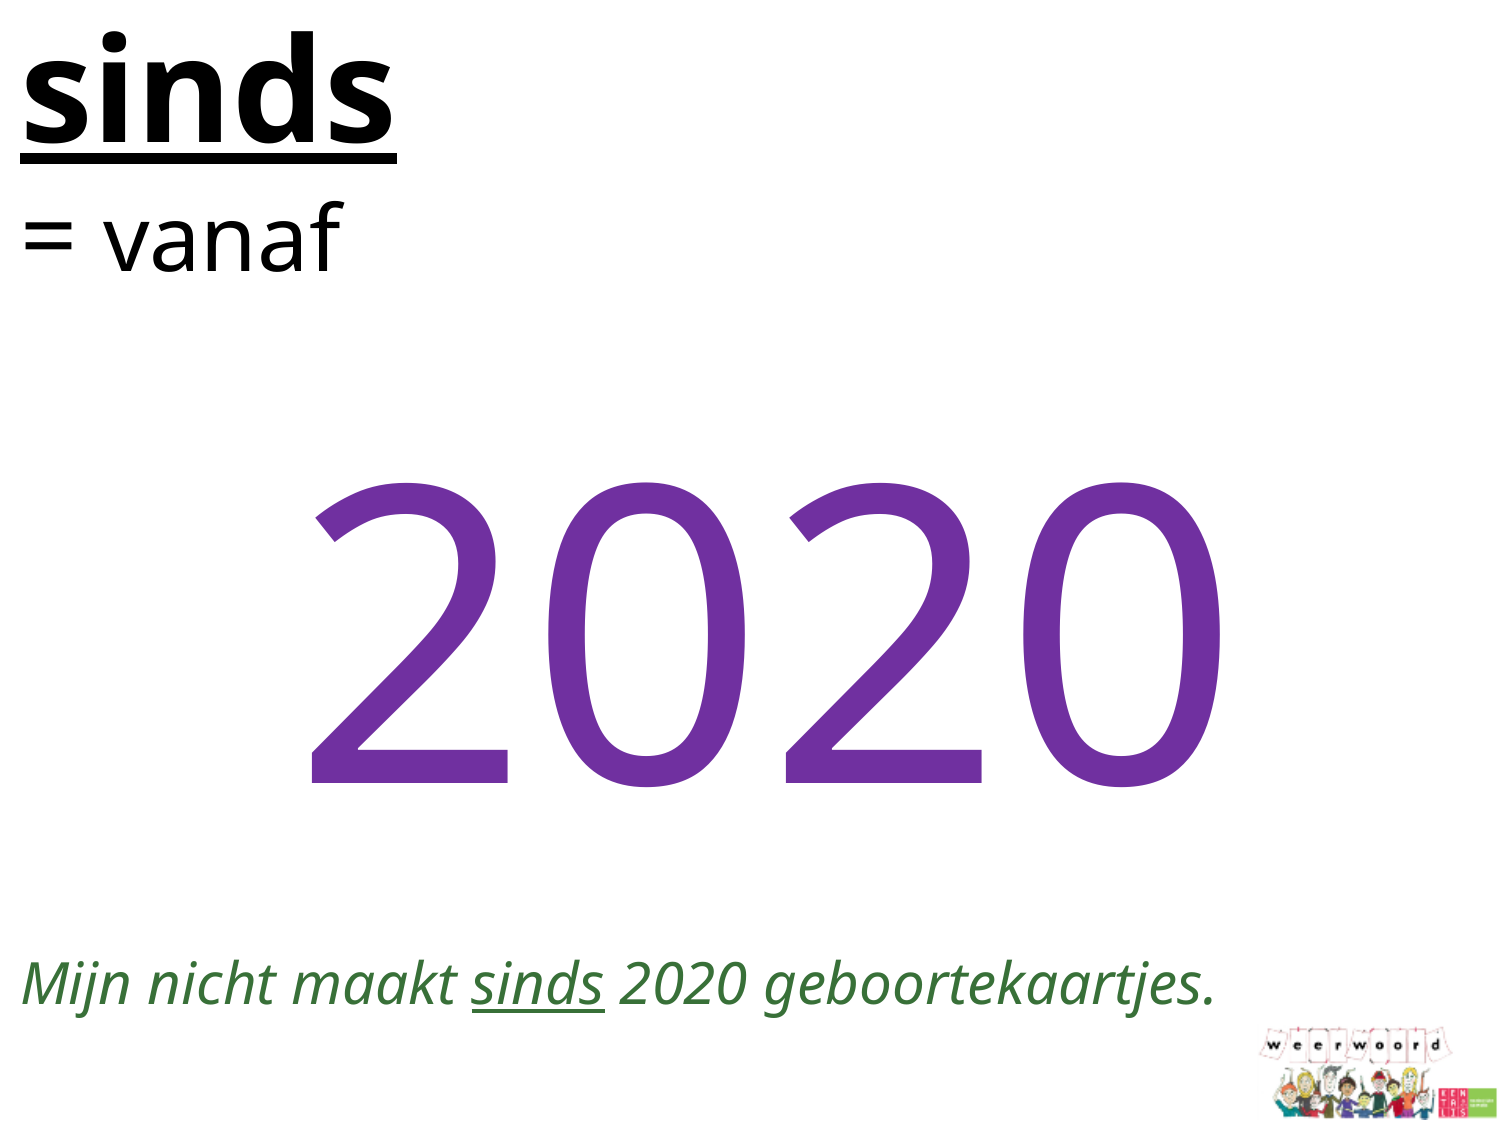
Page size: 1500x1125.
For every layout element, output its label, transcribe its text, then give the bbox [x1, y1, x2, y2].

picture [1257, 1024, 1500, 1121]
text_box sinds = vanaf Mijn nicht maakt sinds 2020 geboortekaartjes. [5, 0, 1500, 1024]
text_box 2020 [277, 361, 1353, 874]
